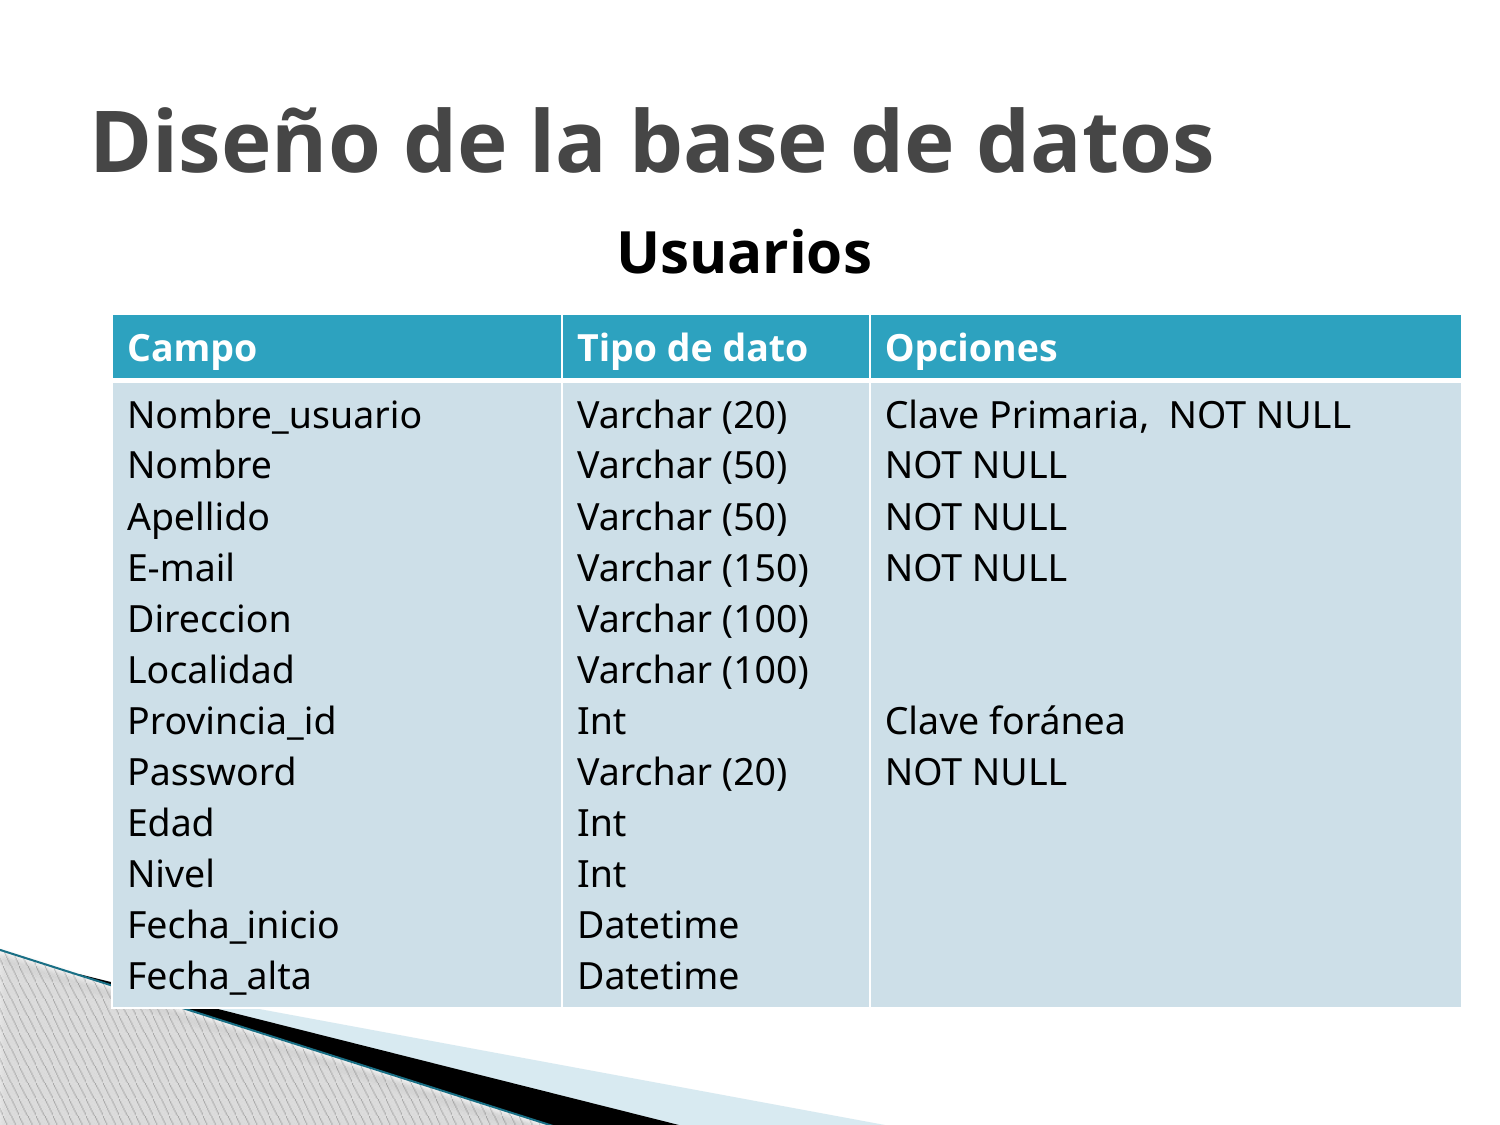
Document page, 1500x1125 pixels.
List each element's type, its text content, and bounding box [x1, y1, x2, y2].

table_header Campo [113, 315, 561, 378]
table_cell Clave Primaria, NOT NULL NOT NULL NOT NULL NOT NULL Clave foránea NOT NULL [871, 383, 1461, 1007]
table_header Opciones [871, 315, 1461, 378]
table_cell Varchar (20) Varchar (50) Varchar (50) Varchar (150) Varchar (100) Varchar (100) Int Varchar (20) Int Int Datetime Datetime [563, 383, 869, 1007]
title Diseño de la base de datos [75, 45, 1425, 233]
text_box Usuarios [525, 208, 963, 293]
table_cell Nombre_usuario Nombre Apellido E-mail Direccion Localidad Provincia_id Password Edad Nivel Fecha_inicio Fecha_alta [113, 383, 561, 1007]
table_header Tipo de dato [563, 315, 869, 378]
